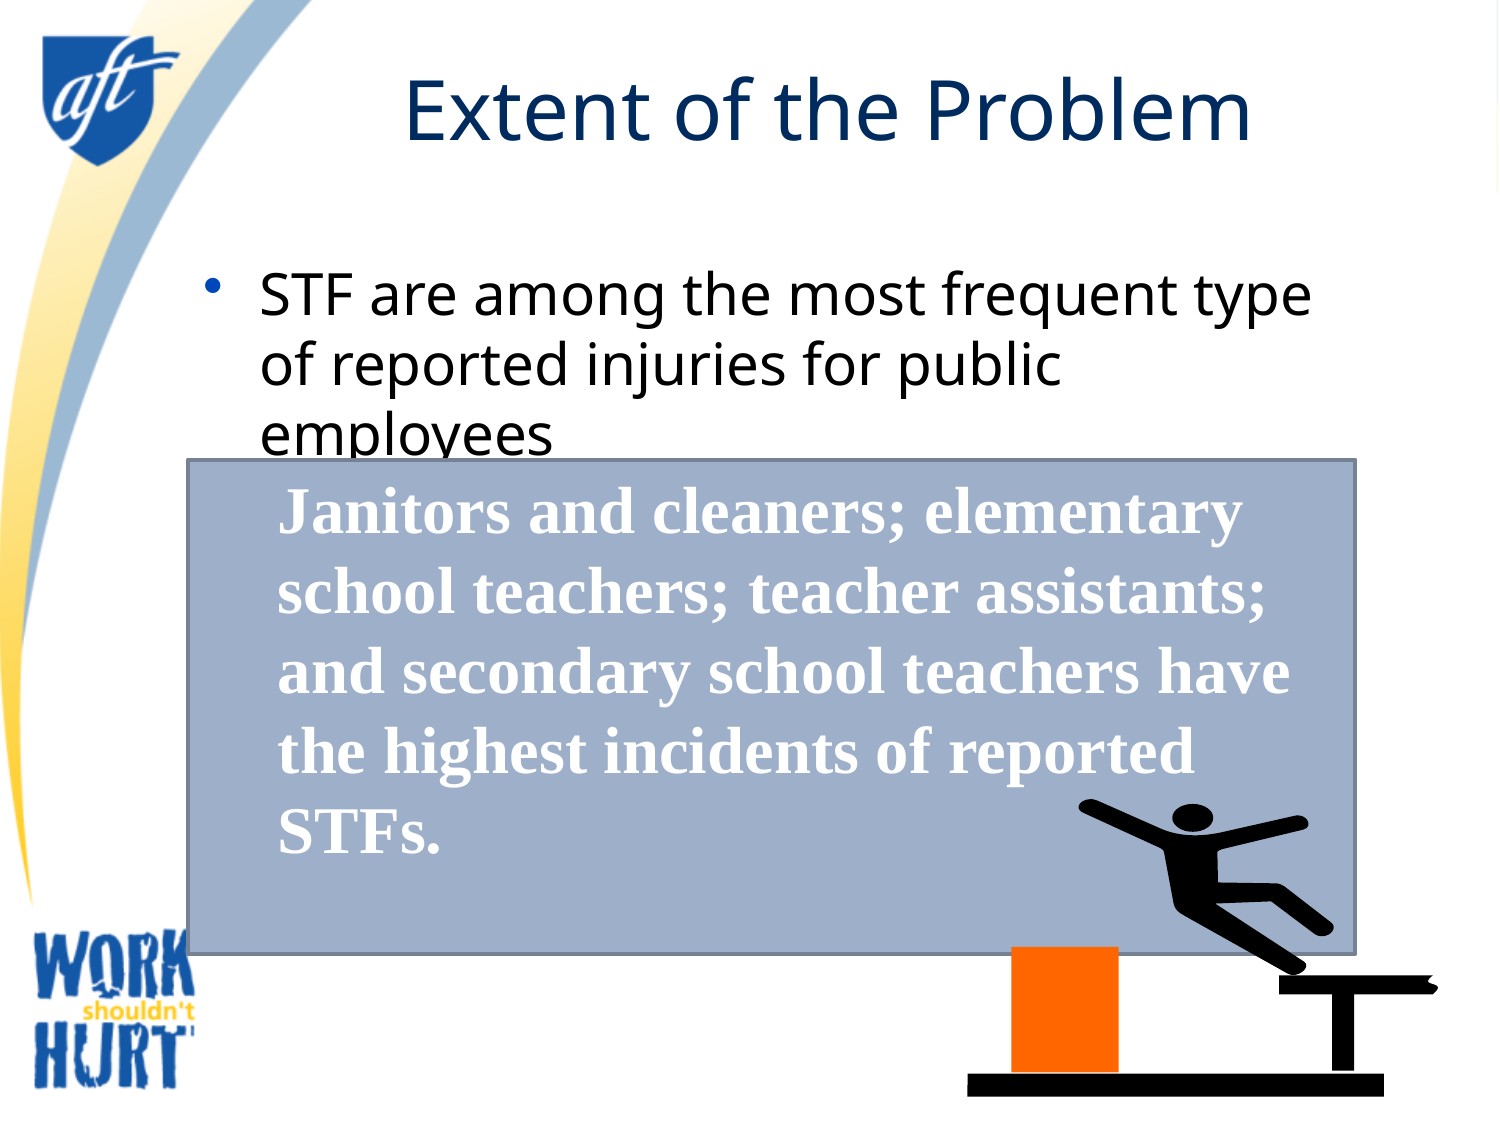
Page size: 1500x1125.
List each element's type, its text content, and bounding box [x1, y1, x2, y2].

list STF are among the most frequent type of reported injuries for public employees [187, 167, 1382, 667]
text_box Janitors and cleaners; elementary school teachers; teacher assistants; and secondary school teachers have the highest incidents of reported STFs. [186, 458, 1357, 956]
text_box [967, 794, 1451, 1086]
picture [0, 0, 1500, 1125]
title Extent of the Problem [237, 49, 1451, 276]
